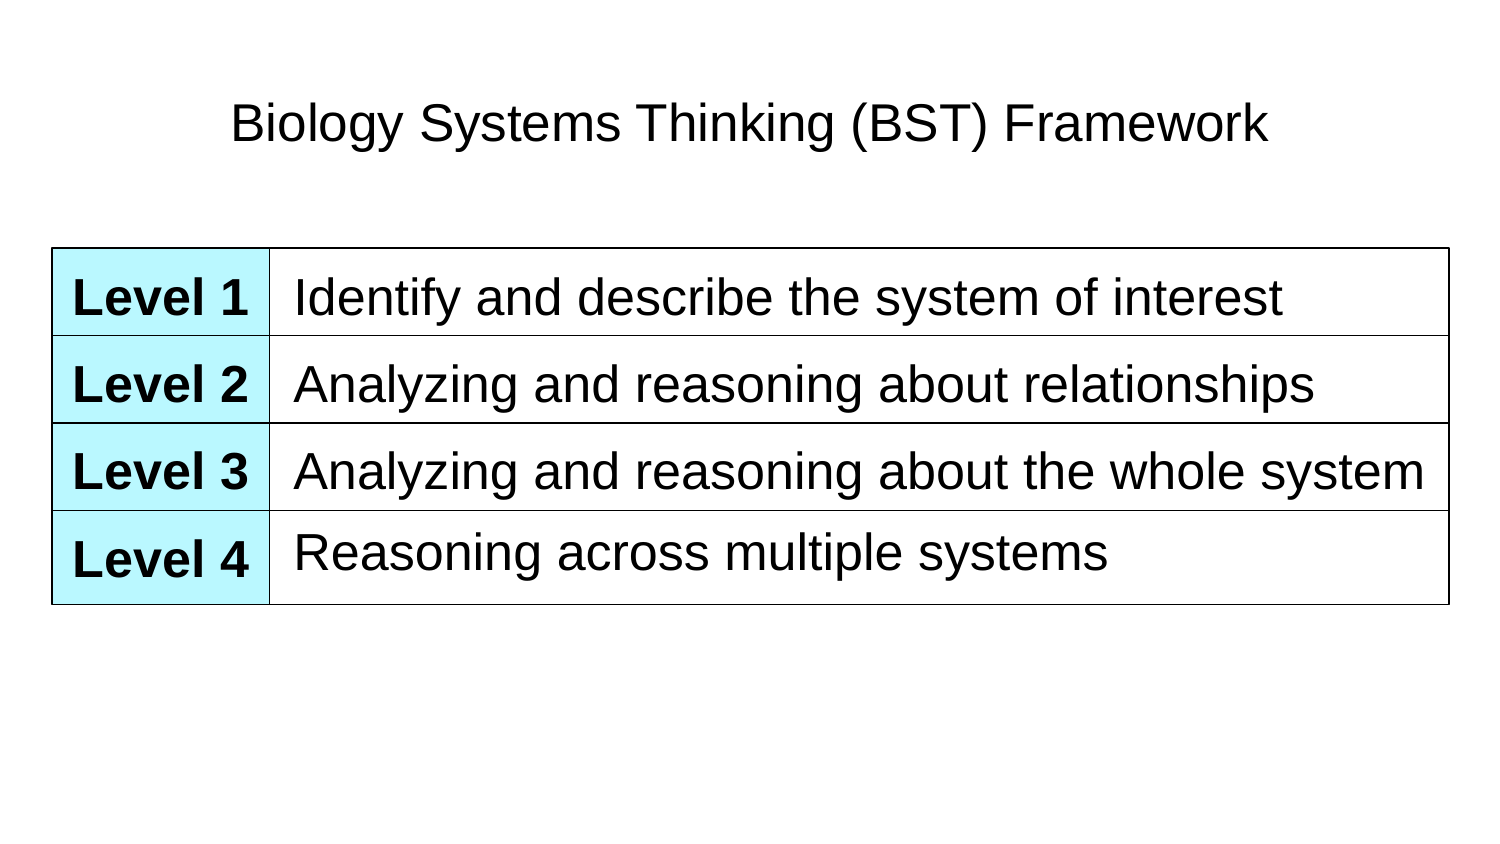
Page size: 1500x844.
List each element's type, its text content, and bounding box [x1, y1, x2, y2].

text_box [51, 335, 1450, 422]
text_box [51, 247, 1450, 334]
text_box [51, 422, 1450, 509]
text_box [51, 510, 1450, 605]
text_box Biology Systems Thinking (BST) Framework [51, 72, 1449, 167]
